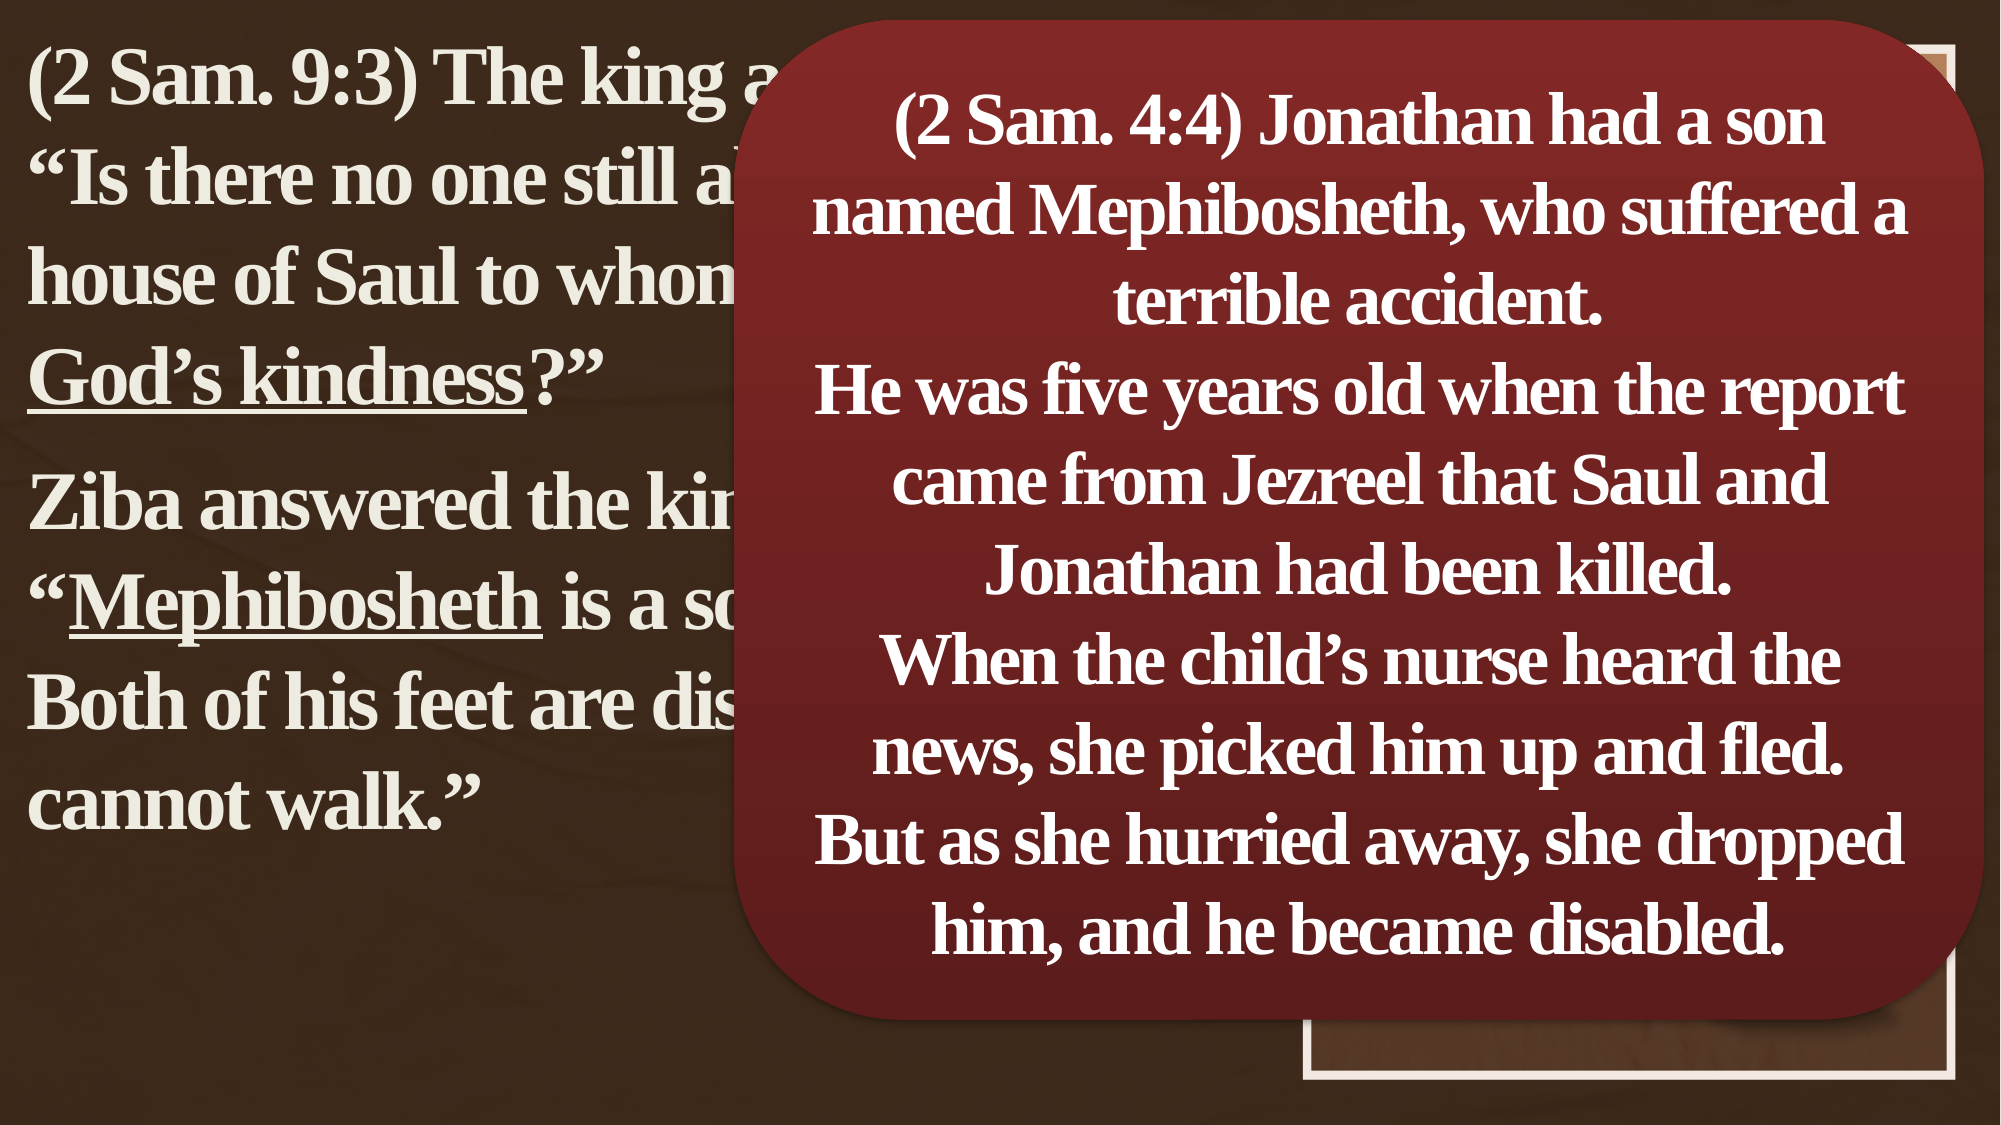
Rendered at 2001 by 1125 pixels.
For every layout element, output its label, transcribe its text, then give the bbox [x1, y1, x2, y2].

picture [0, 0, 2001, 1125]
text_box (2 Sam. 9:3) The king asked, “Is there no one still alive from the house of Saul to whom I can show God’s kindness?” Ziba answered the king, “Mephibosheth is a son of Jonathan. Both of his feet are disabled, and he cannot walk.” [11, 13, 1289, 854]
text_box (2 Sam. 4:4) Jonathan had a son named Mephibosheth, who suffered a terrible accident. He was five years old when the report came from Jezreel that Saul and Jonathan had been killed. When the child’s nurse heard the news, she picked him up and fled. But as she hurried away, she dropped him, and he became disabled. [731, 17, 1987, 1022]
